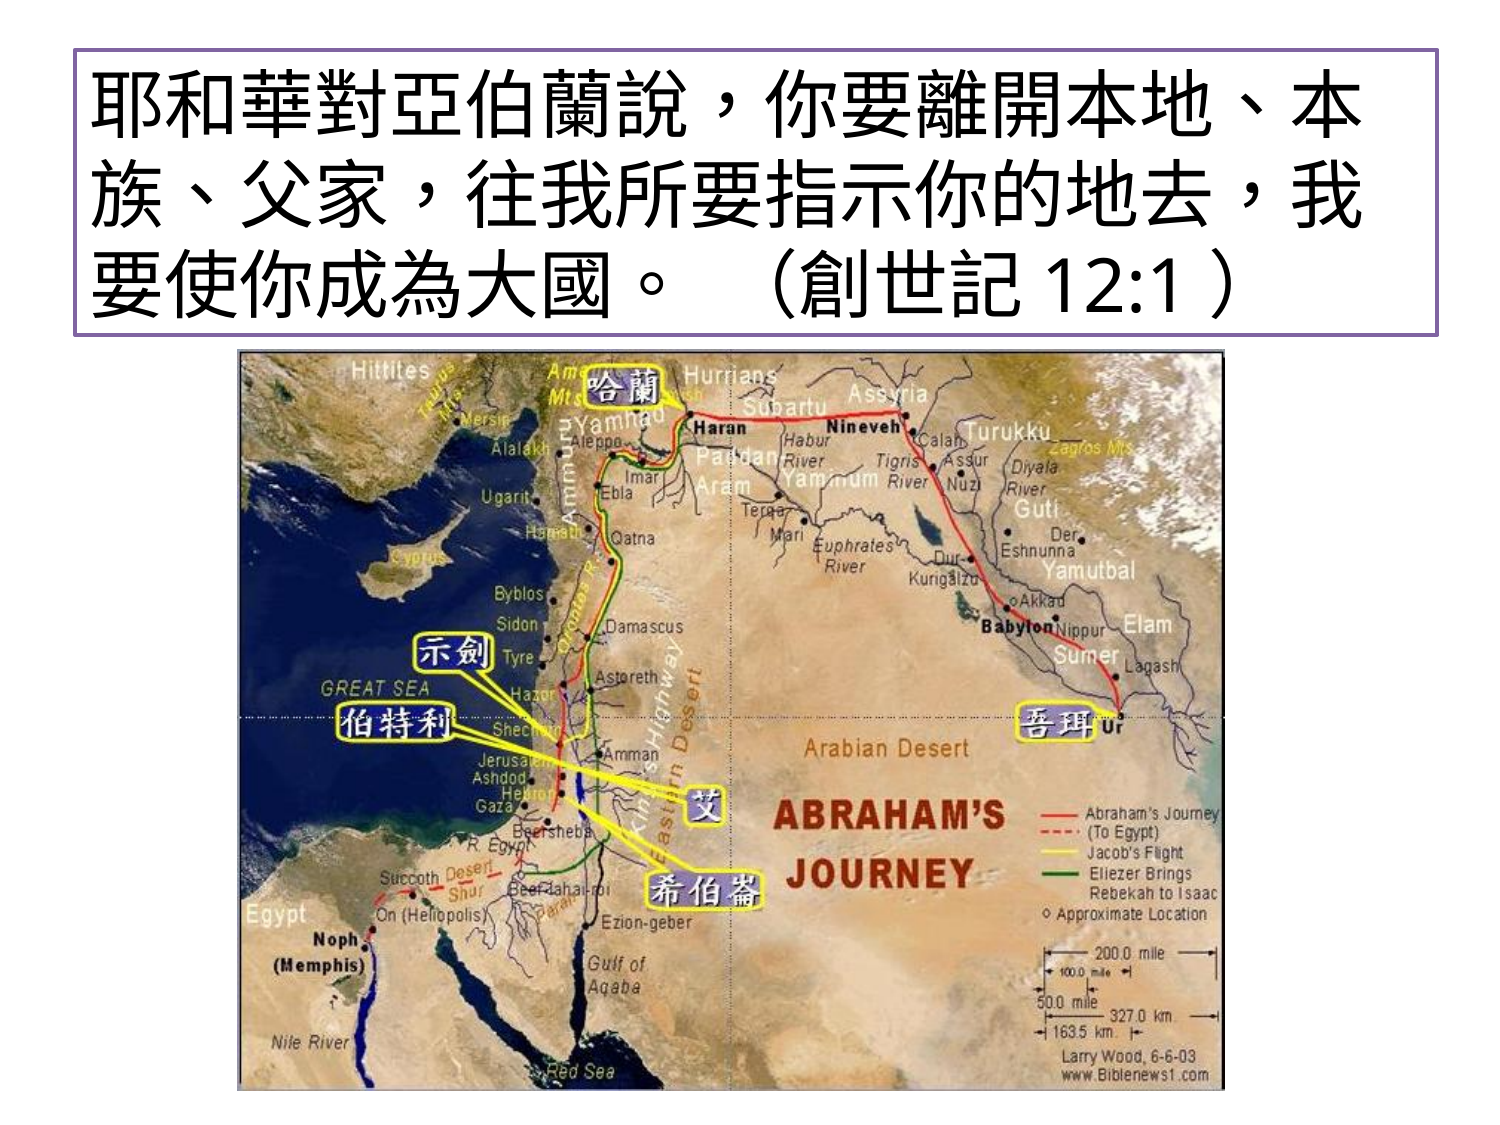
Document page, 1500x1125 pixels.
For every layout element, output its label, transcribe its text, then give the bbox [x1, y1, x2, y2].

text_box 耶和華對亞伯蘭說，你要離開本地、本族、父家，往我所要指示你的地去，我要使你成為大國。 （創世記12:1） [73, 48, 1439, 337]
picture [237, 349, 1226, 1091]
